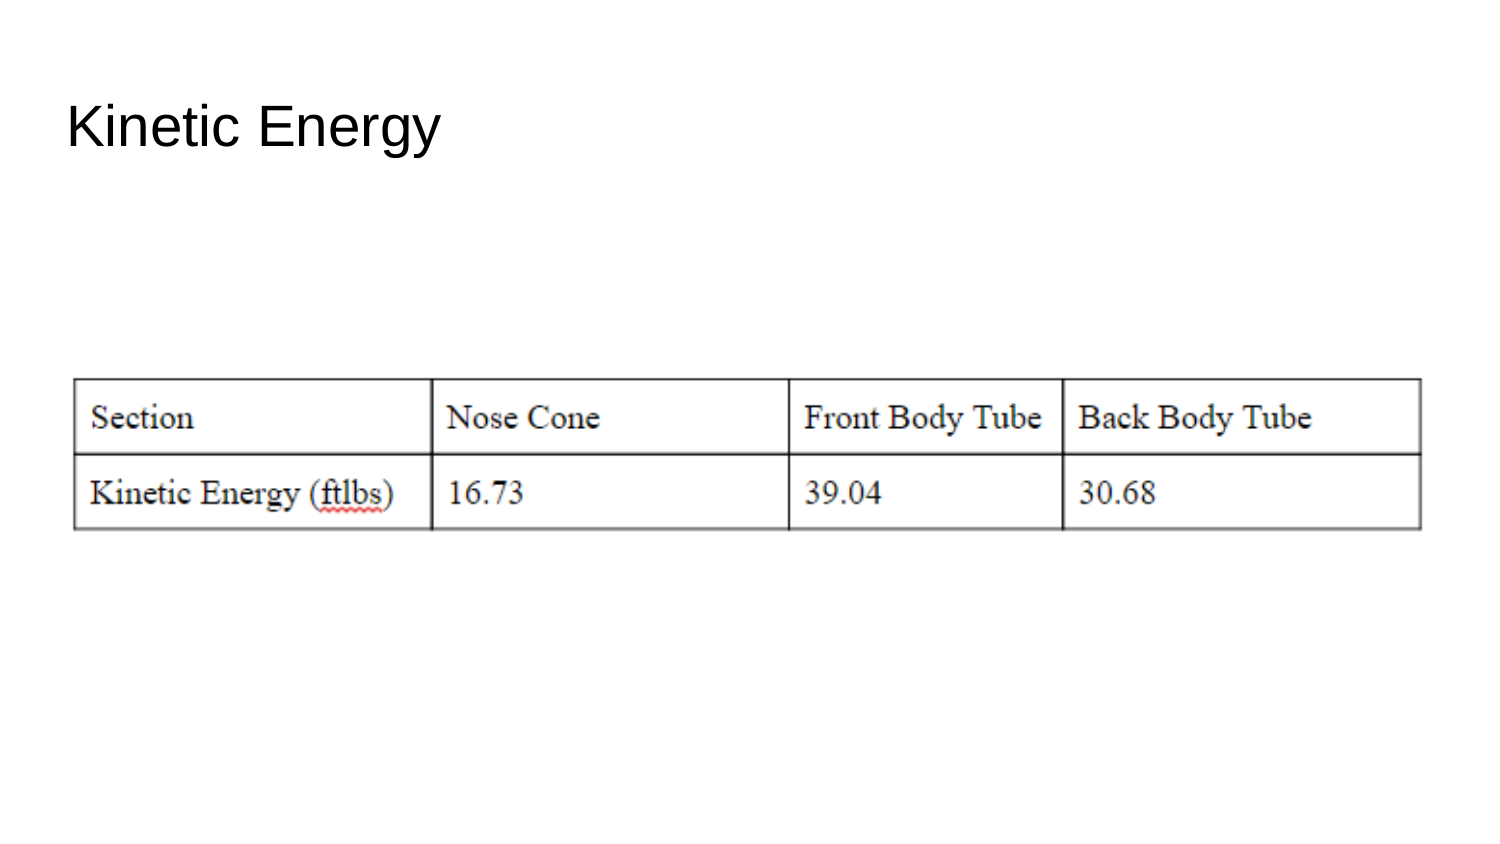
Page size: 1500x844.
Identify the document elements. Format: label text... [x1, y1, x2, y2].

title Kinetic Energy [51, 72, 1449, 167]
picture [68, 370, 1432, 545]
